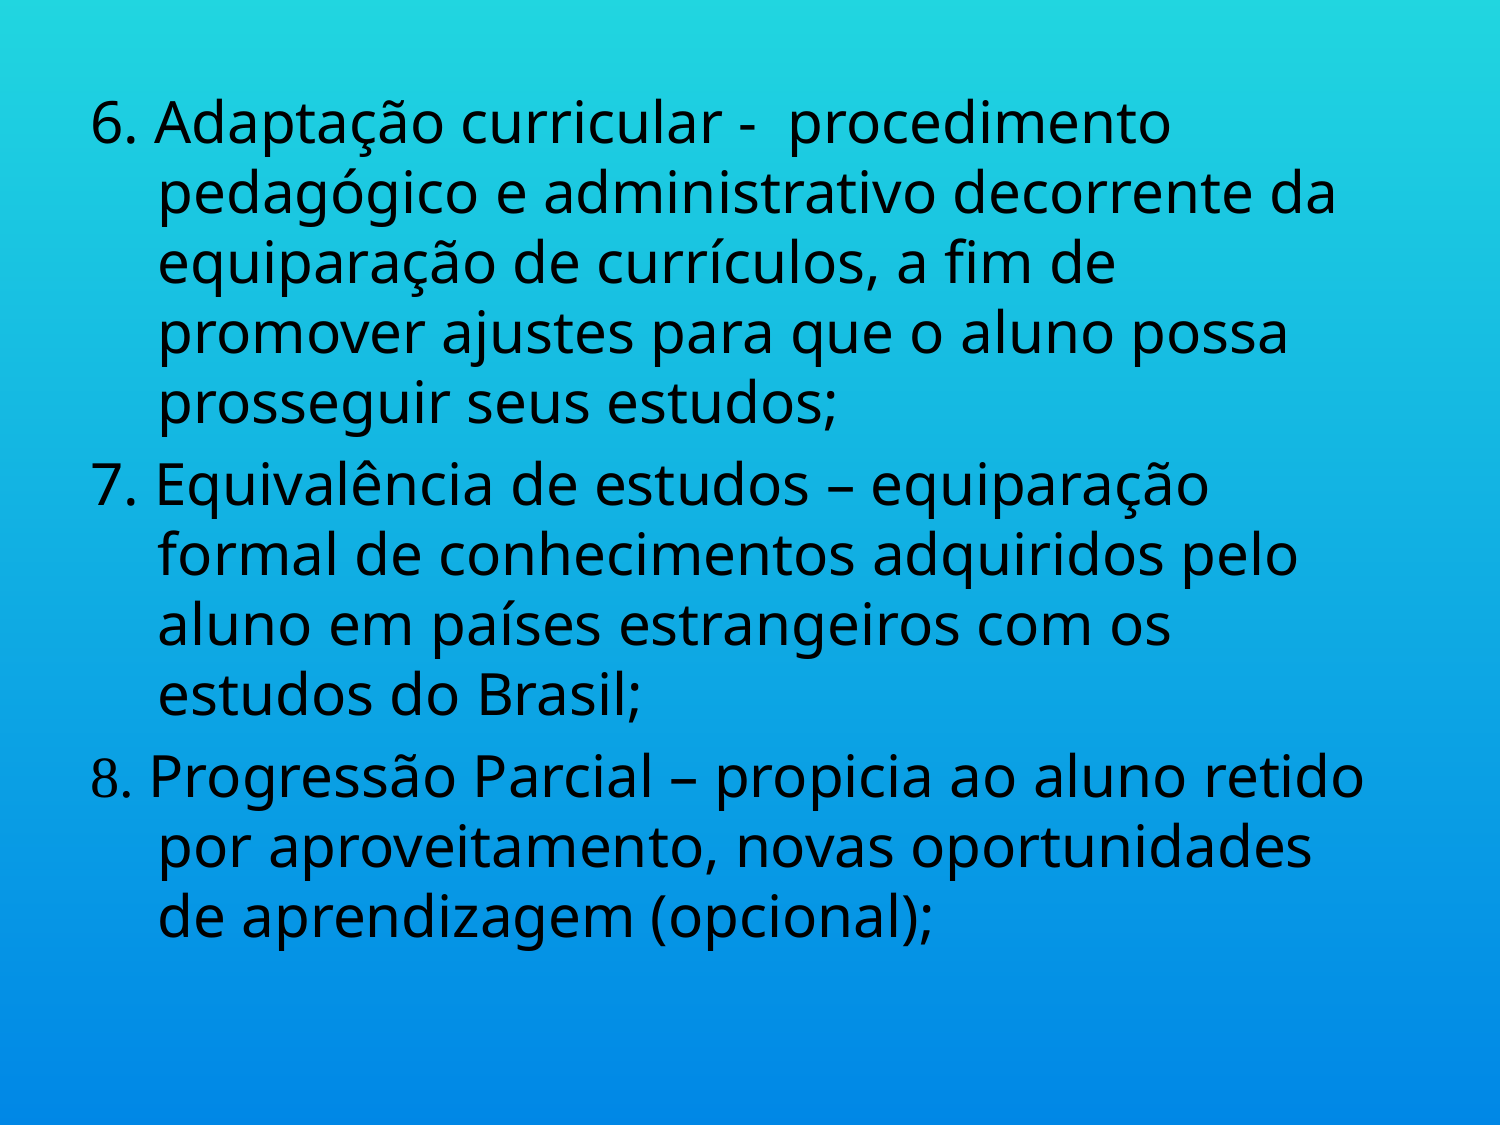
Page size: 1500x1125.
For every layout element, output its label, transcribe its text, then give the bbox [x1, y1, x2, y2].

text_box 6. Adaptação curricular - procedimento pedagógico e administrativo decorrente da equiparação de currículos, a fim de promover ajustes para que o aluno possa prosseguir seus estudos; 7. Equivalência de estudos – equiparação formal de conhecimentos adquiridos pelo aluno em países estrangeiros com os estudos do Brasil; 8. Progressão Parcial – propicia ao aluno retido por aproveitamento, novas oportunidades de aprendizagem (opcional); [53, 78, 1388, 1125]
